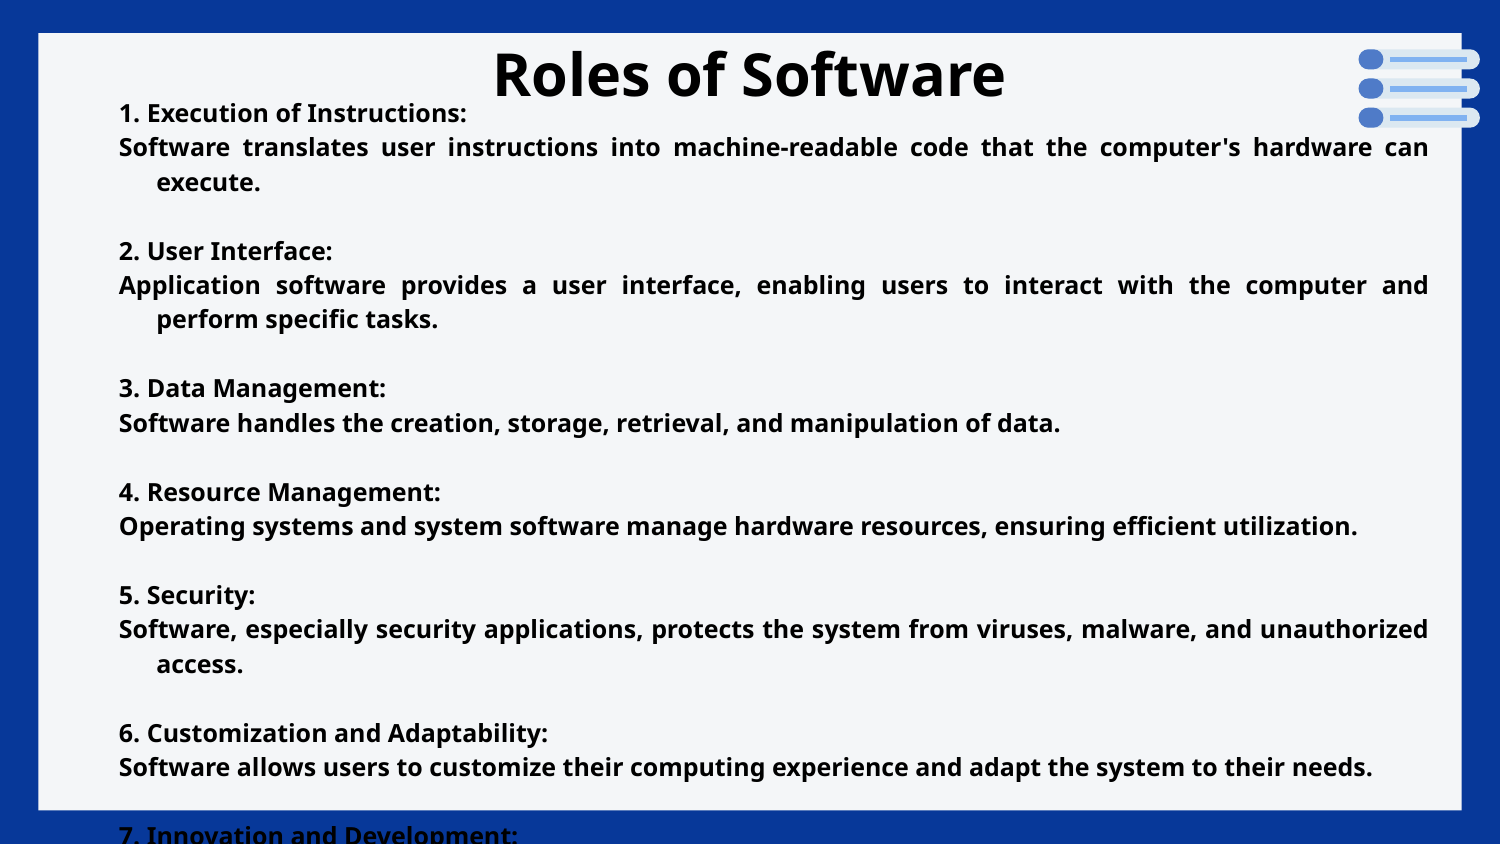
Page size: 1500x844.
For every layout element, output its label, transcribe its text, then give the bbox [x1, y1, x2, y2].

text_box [1358, 48, 1481, 129]
title Roles of Software [118, 0, 1382, 77]
subtitle 1. Execution of Instructions: Software translates user instructions into machine-readable code that the computer's hardware can execute. 2. User Interface: Application software provides a user interface, enabling users to interact with the computer and perform specific tasks. 3. Data Management: Software handles the creation, storage, retrieval, and manipulation of data. 4. Resource Management: Operating systems and system software manage hardware resources, ensuring efficient utilization. 5. Security: Software, especially security applications, protects the system from viruses, malware, and unauthorized access. 6. Customization and Adaptability: Software allows users to customize their computing experience and adapt the system to their needs. 7. Innovation and Development: Programming software supports the creation of new applications, contributing to technological innovation. [66, 77, 1447, 743]
